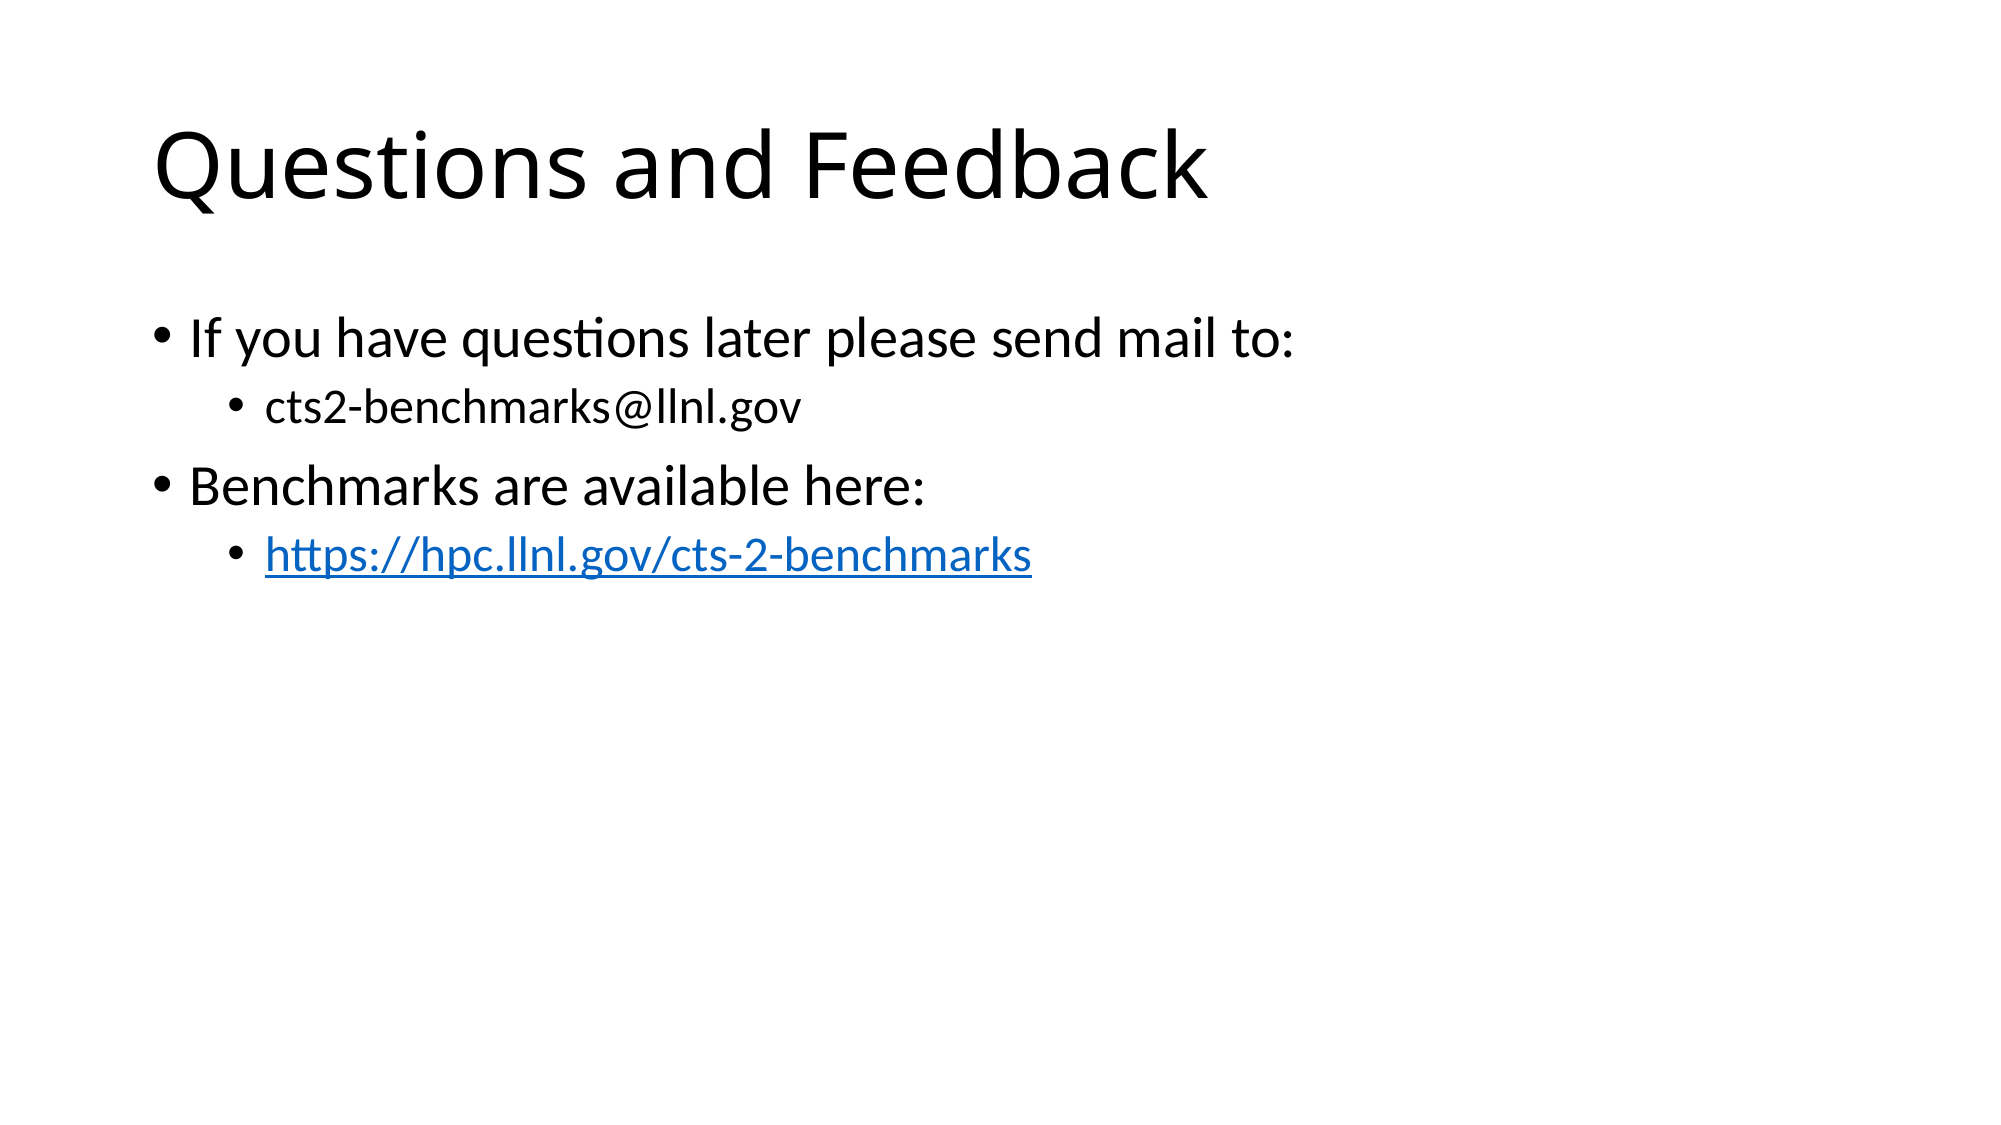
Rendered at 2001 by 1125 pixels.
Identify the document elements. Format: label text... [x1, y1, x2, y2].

title Questions and Feedback [137, 59, 1863, 278]
list If you have questions later please send mail to: cts2-benchmarks@llnl.gov Benchmarks are available here: https://hpc.llnl.gov/cts-2-benchmarks [137, 299, 1863, 1014]
